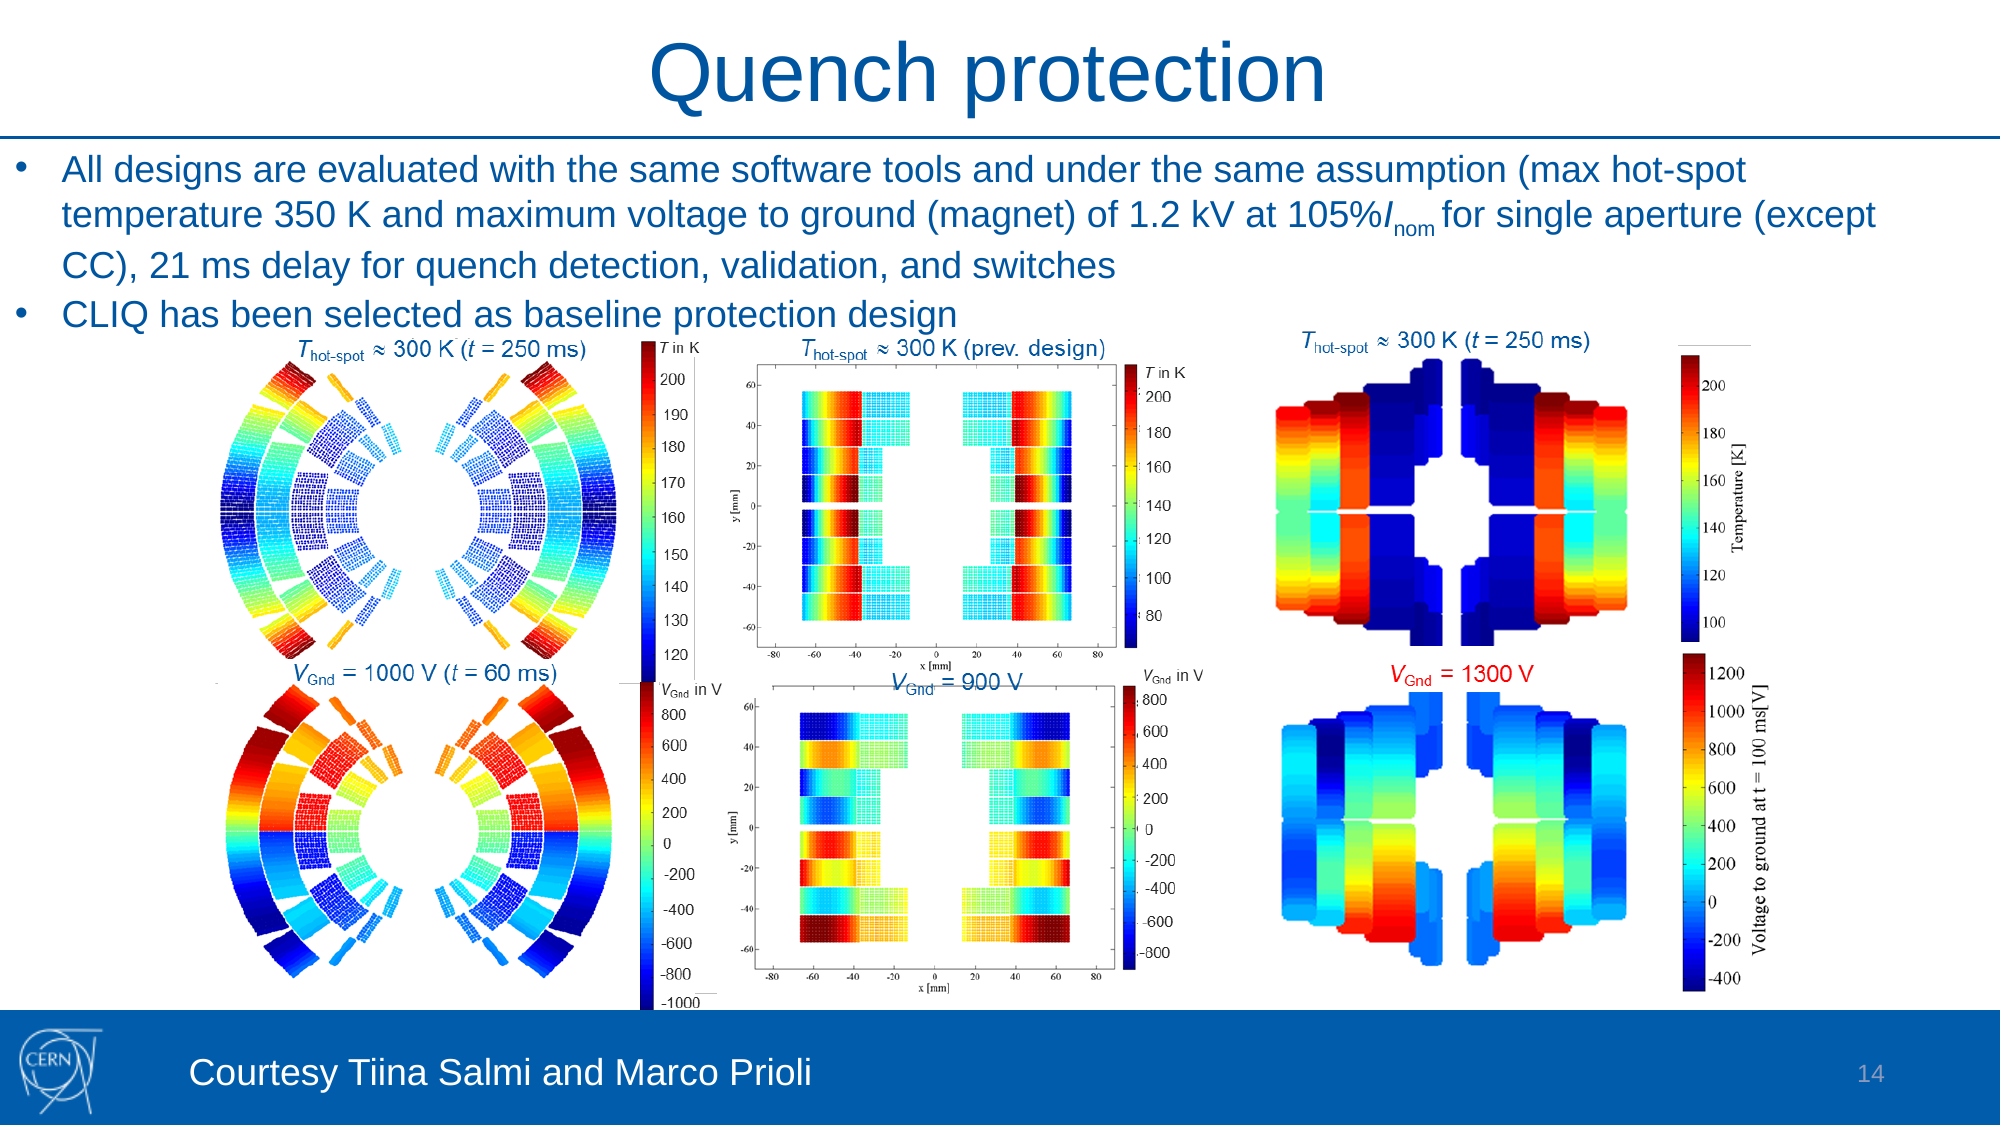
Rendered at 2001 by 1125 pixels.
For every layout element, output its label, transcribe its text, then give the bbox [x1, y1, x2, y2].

text_box Courtesy Tiina Salmi and Marco Prioli [173, 1040, 828, 1101]
text_box All designs are evaluated with the same software tools and under the same assumption (max hot-spot temperature 350 K and maximum voltage to ground (magnet) of 1.2 kV at 105%Inom for single aperture (except CC), 21 ms delay for quench detection, validation, and switches CLIQ has been selected as baseline protection design [0, 137, 1940, 393]
picture [215, 316, 1781, 1010]
slide_number 14 [1790, 1042, 1900, 1103]
text_box Quench protection [0, 0, 2000, 138]
table_header Number [207, 308, 1790, 393]
